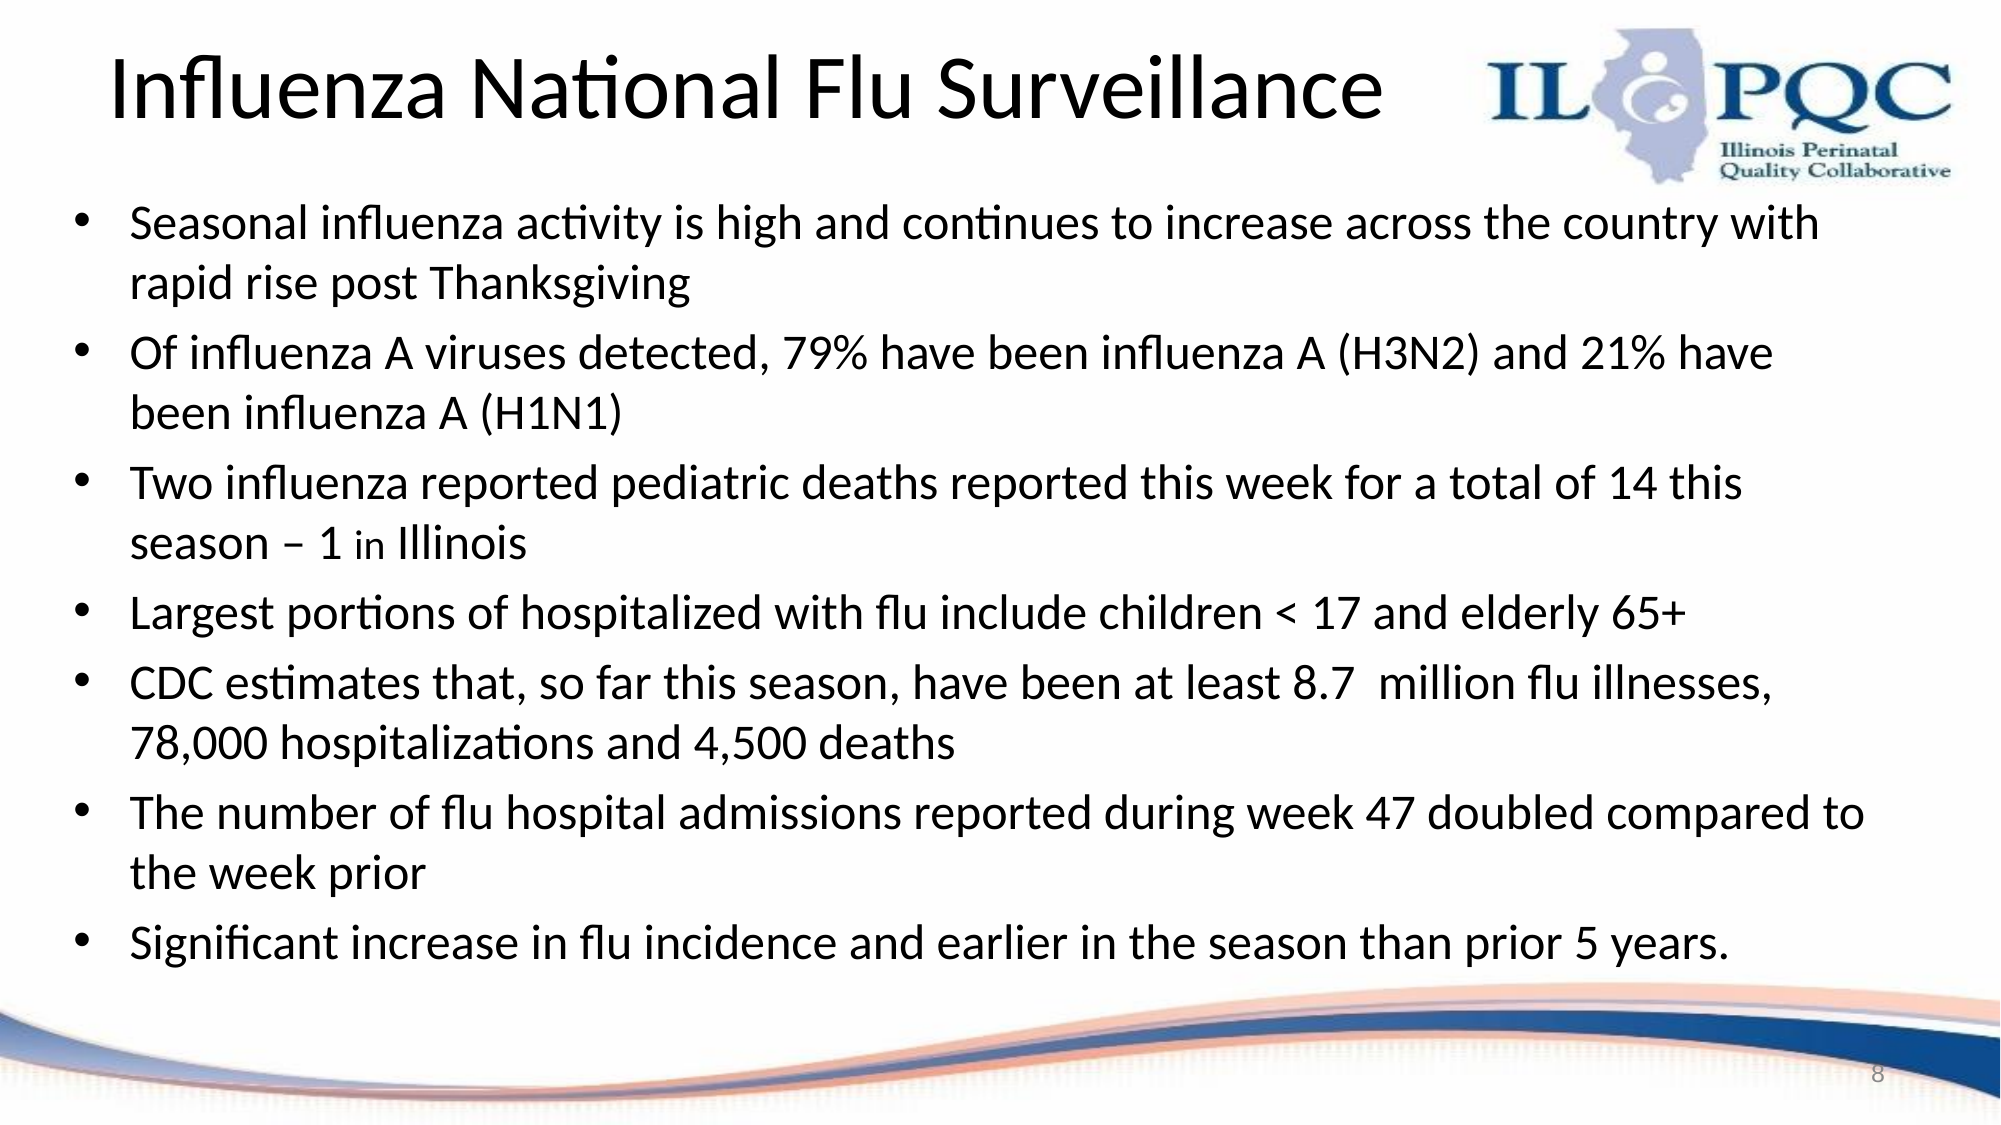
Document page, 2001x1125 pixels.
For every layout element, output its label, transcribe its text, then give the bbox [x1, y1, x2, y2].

picture [0, 0, 2001, 1125]
list Seasonal influenza activity is high and continues to increase across the country with rapid rise post Thanksgiving Of influenza A viruses detected, 79% have been influenza A (H3N2) and 21% have been influenza A (H1N1) Two influenza reported pediatric deaths reported this week for a total of 14 this season – 1 in Illinois Largest portions of hospitalized with flu include children < 17 and elderly 65+ CDC estimates that, so far this season, have been at least 8.7 million flu illnesses, 78,000 hospitalizations and 4,500 deaths The number of flu hospital admissions reported during week 47 doubled compared to the week prior Significant increase in flu incidence and earlier in the season than prior 5 years. [58, 182, 1900, 925]
slide_number 8 [1433, 1042, 1900, 1103]
title Influenza National Flu Surveillance [66, 0, 1430, 176]
